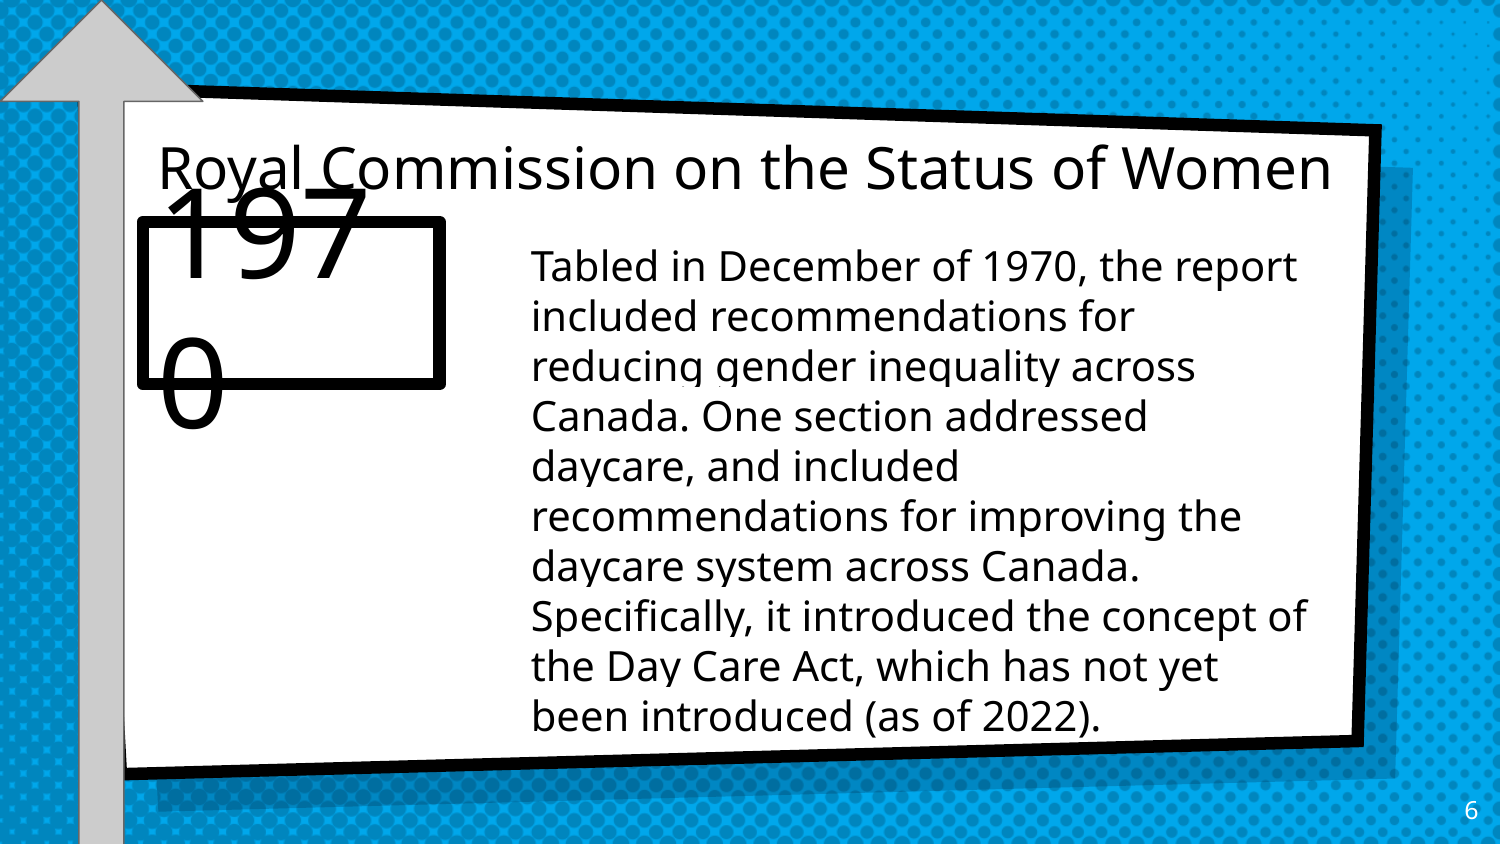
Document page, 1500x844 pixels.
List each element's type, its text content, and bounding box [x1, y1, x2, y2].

text_box 1970 [142, 221, 440, 385]
text_box Tabled in December of 1970, the report included recommendations for reducing gender inequality across Canada. One section addressed daycare, and included recommendations for improving the daycare system across Canada. Specifically, it introduced the concept of the Day Care Act, which has not yet been introduced (as of 2022). [515, 225, 1329, 701]
text_box [0, 0, 203, 844]
slide_number 6 [1403, 779, 1494, 844]
text_box Royal Commission on the Status of Women [142, 116, 1500, 259]
